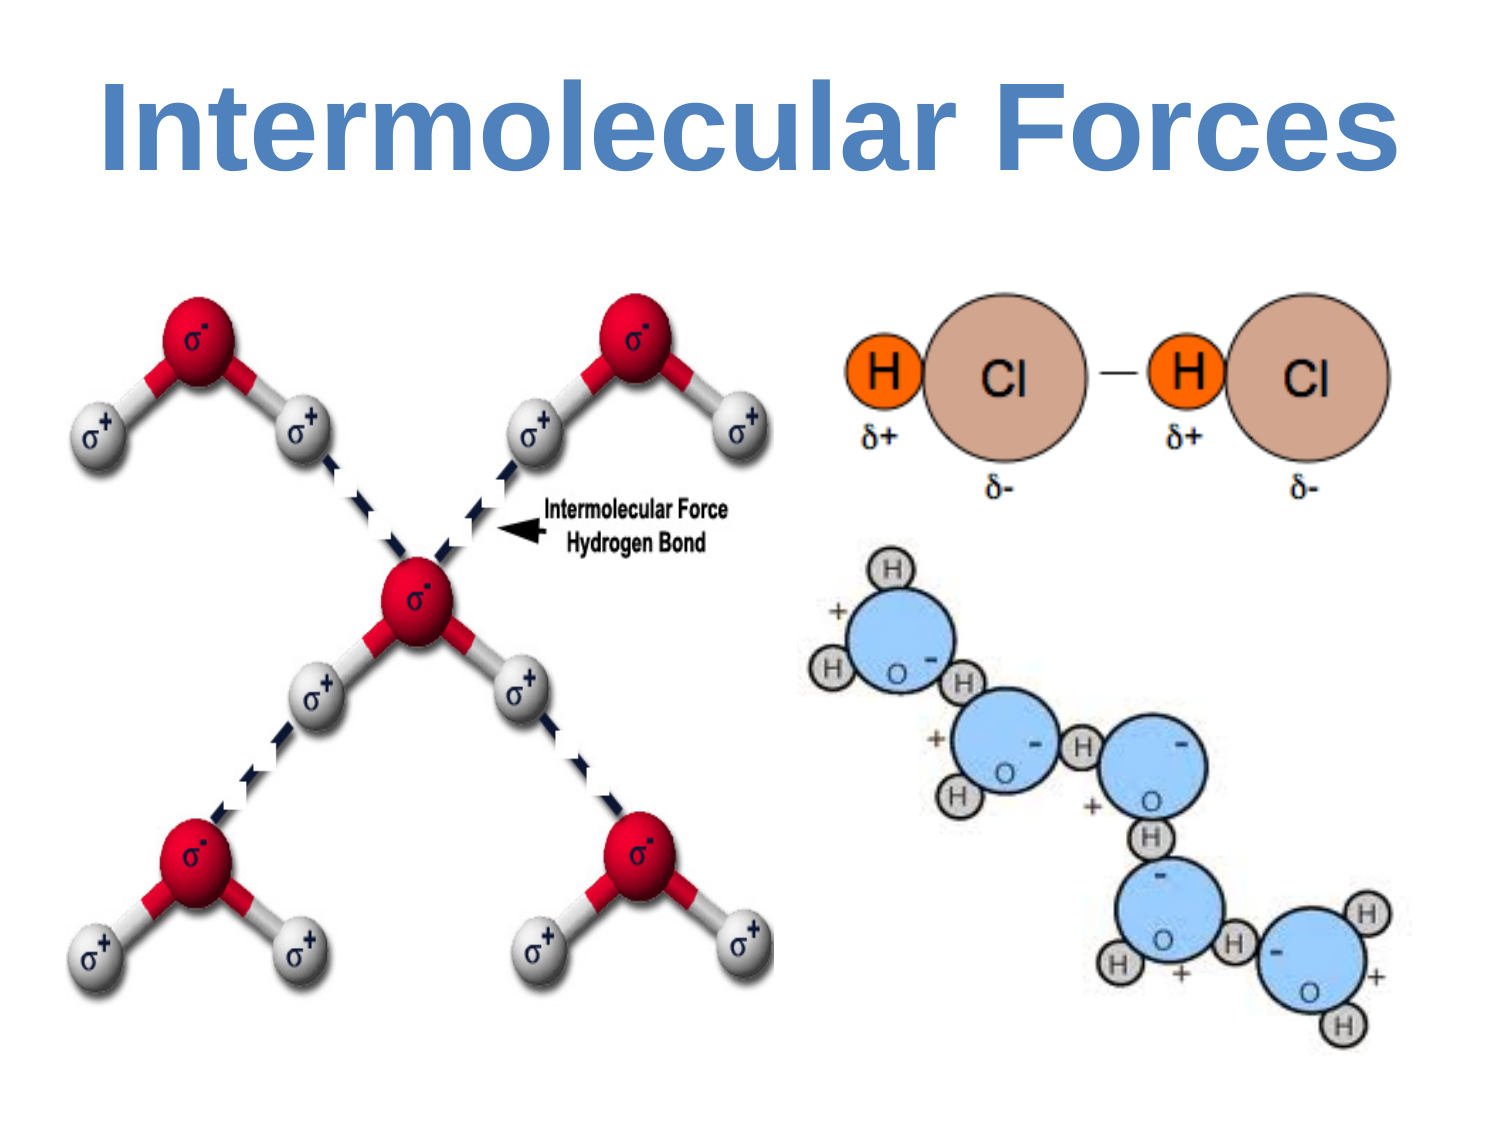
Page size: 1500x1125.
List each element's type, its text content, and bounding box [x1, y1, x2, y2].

picture [832, 278, 1412, 517]
picture [65, 278, 774, 1012]
title Intermolecular Forces [0, 0, 1500, 242]
picture [796, 538, 1412, 1061]
